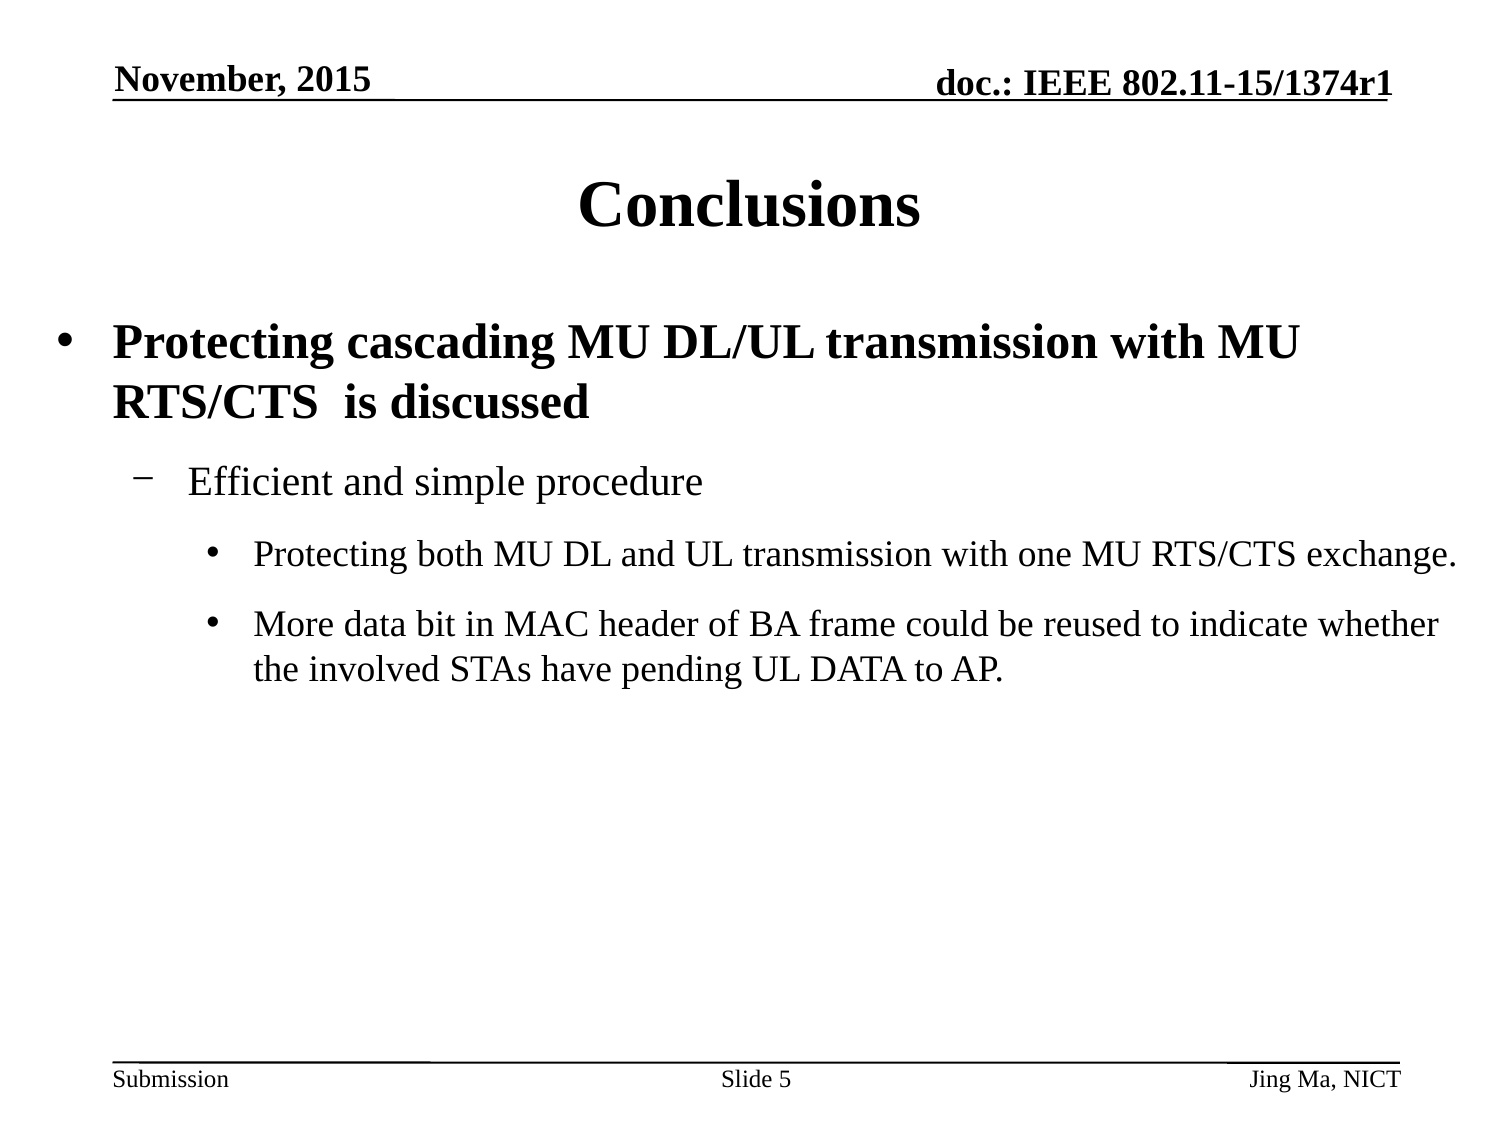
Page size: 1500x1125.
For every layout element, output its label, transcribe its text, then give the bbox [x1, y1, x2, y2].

footer Jing Ma, NICT [1081, 1061, 1402, 1093]
list Protecting cascading MU DL/UL transmission with MU RTS/CTS is discussed Efficient and simple procedure Protecting both MU DL and UL transmission with one MU RTS/CTS exchange. More data bit in MAC header of BA frame could be reused to indicate whether the involved STAs have pending UL DATA to AP. [41, 301, 1500, 941]
slide_number Slide 5 [712, 1061, 800, 1123]
title Conclusions [112, 112, 1388, 288]
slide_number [114, 54, 493, 100]
